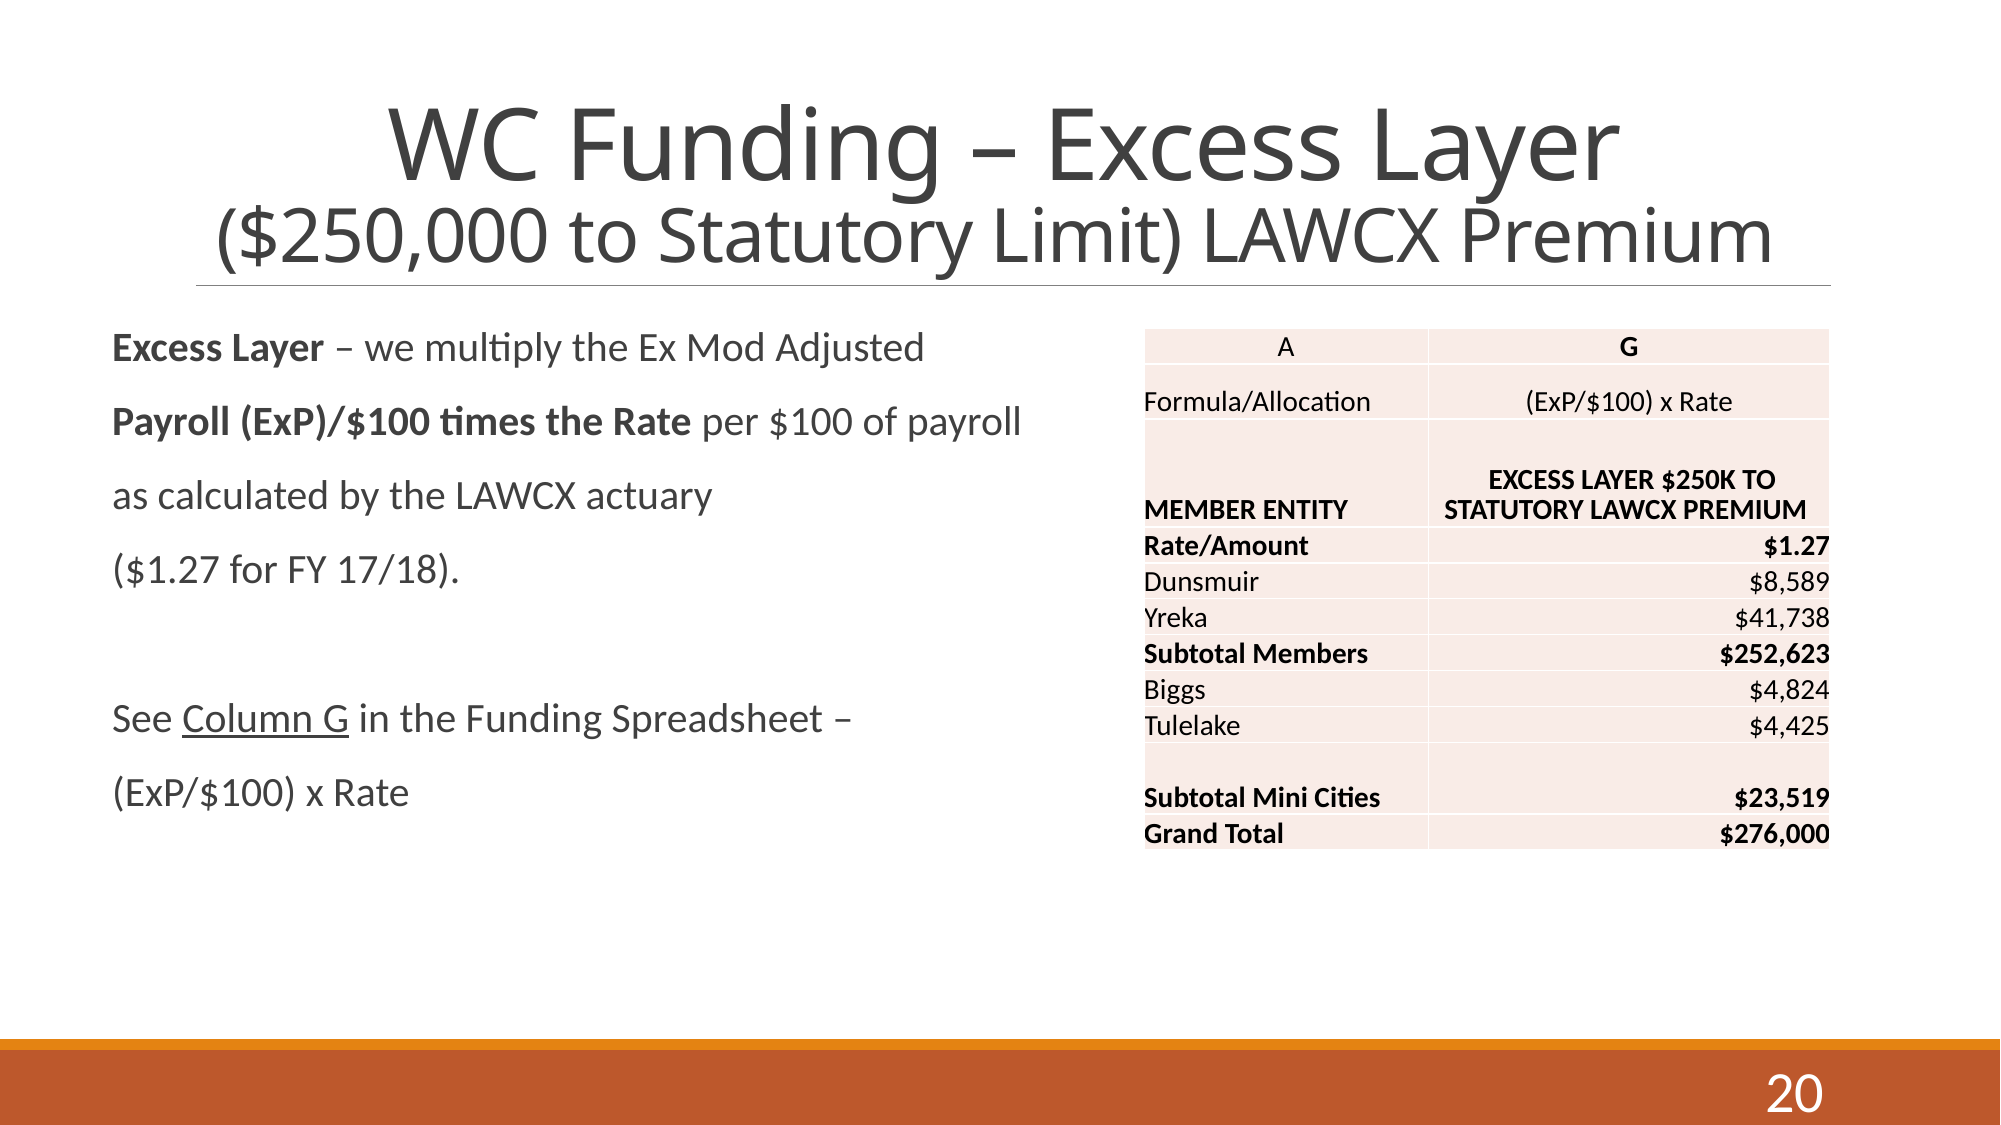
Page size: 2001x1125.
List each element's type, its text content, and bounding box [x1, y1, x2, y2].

table_cell Tulelake [1145, 707, 1428, 742]
table_cell $252,623 [1429, 635, 1829, 670]
slide_number 20 [1624, 1059, 1840, 1120]
table_header G [1429, 329, 1829, 363]
table_cell Yreka [1145, 599, 1428, 634]
table_cell Subtotal Mini Cities [1145, 743, 1428, 813]
table_cell Biggs [1145, 671, 1428, 706]
table_cell $23,519 [1429, 743, 1829, 813]
table_cell Dunsmuir [1145, 564, 1428, 598]
table_cell $276,000 [1429, 815, 1829, 849]
table_cell (ExP/$100) x Rate [1429, 365, 1829, 418]
table_cell $1.27 [1429, 528, 1829, 562]
table_cell Subtotal Members [1145, 635, 1428, 670]
table_cell MEMBER ENTITY [1145, 420, 1428, 526]
table_cell EXCESS LAYER $250K TO STATUTORY LAWCX PREMIUM [1429, 420, 1829, 526]
table_cell Grand Total [1145, 815, 1428, 849]
table_header A [1145, 329, 1428, 363]
list Excess Layer – we multiply the Ex Mod Adjusted Payroll (ExP)/$100 times the Rate per $100 of payroll as calculated by the LAWCX actuary ($1.27 for FY 17/18). See Column G in the Funding Spreadsheet – (ExP/$100) x Rate [97, 317, 1748, 978]
table_cell $8,589 [1429, 564, 1829, 598]
table_cell $41,738 [1429, 599, 1829, 634]
table_cell Rate/Amount [1145, 528, 1428, 562]
table_cell $4,425 [1429, 707, 1829, 742]
table_cell Formula/Allocation [1145, 365, 1428, 418]
table_cell $4,824 [1429, 671, 1829, 706]
title WC Funding – Excess Layer ($250,000 to Statutory Limit) LAWCX Premium [180, 47, 1830, 285]
